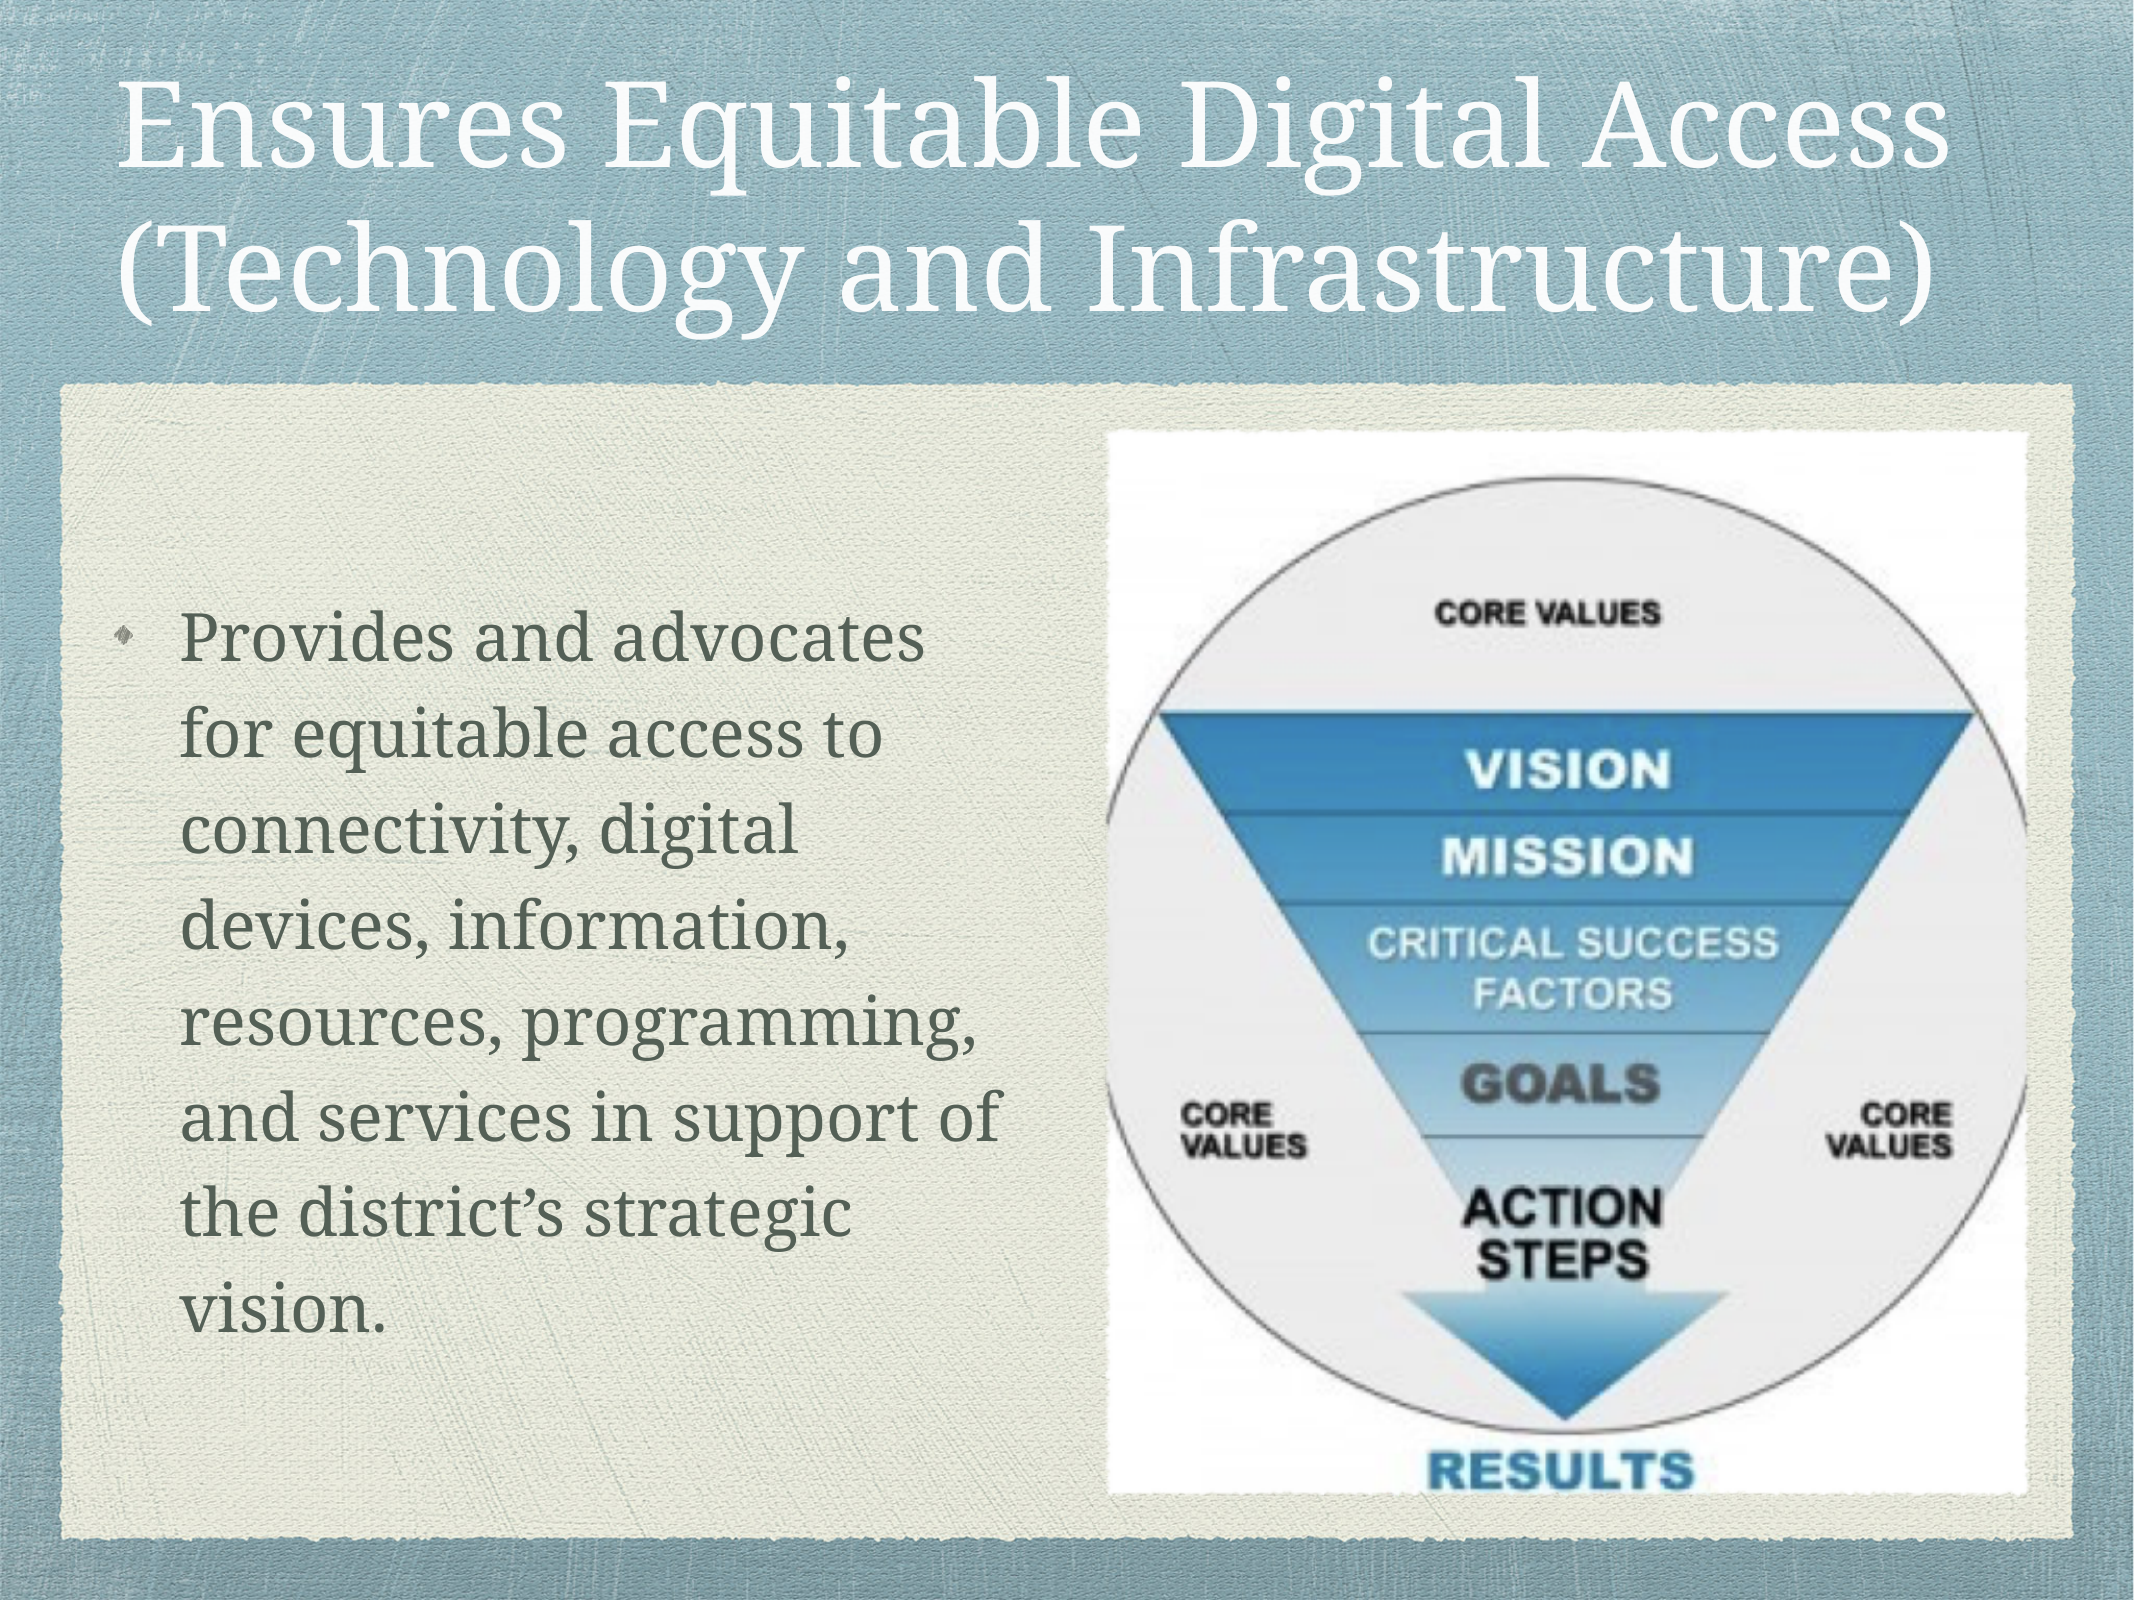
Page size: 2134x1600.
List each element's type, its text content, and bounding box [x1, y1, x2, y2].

title Ensures Equitable Digital Access (Technology and Infrastructure) [105, 24, 2028, 359]
picture [0, 0, 2134, 1600]
list Provides and advocates for equitable access to connectivity, digital devices, information, resources, programming, and services in support of the district’s strategic vision. [105, 430, 1026, 1495]
